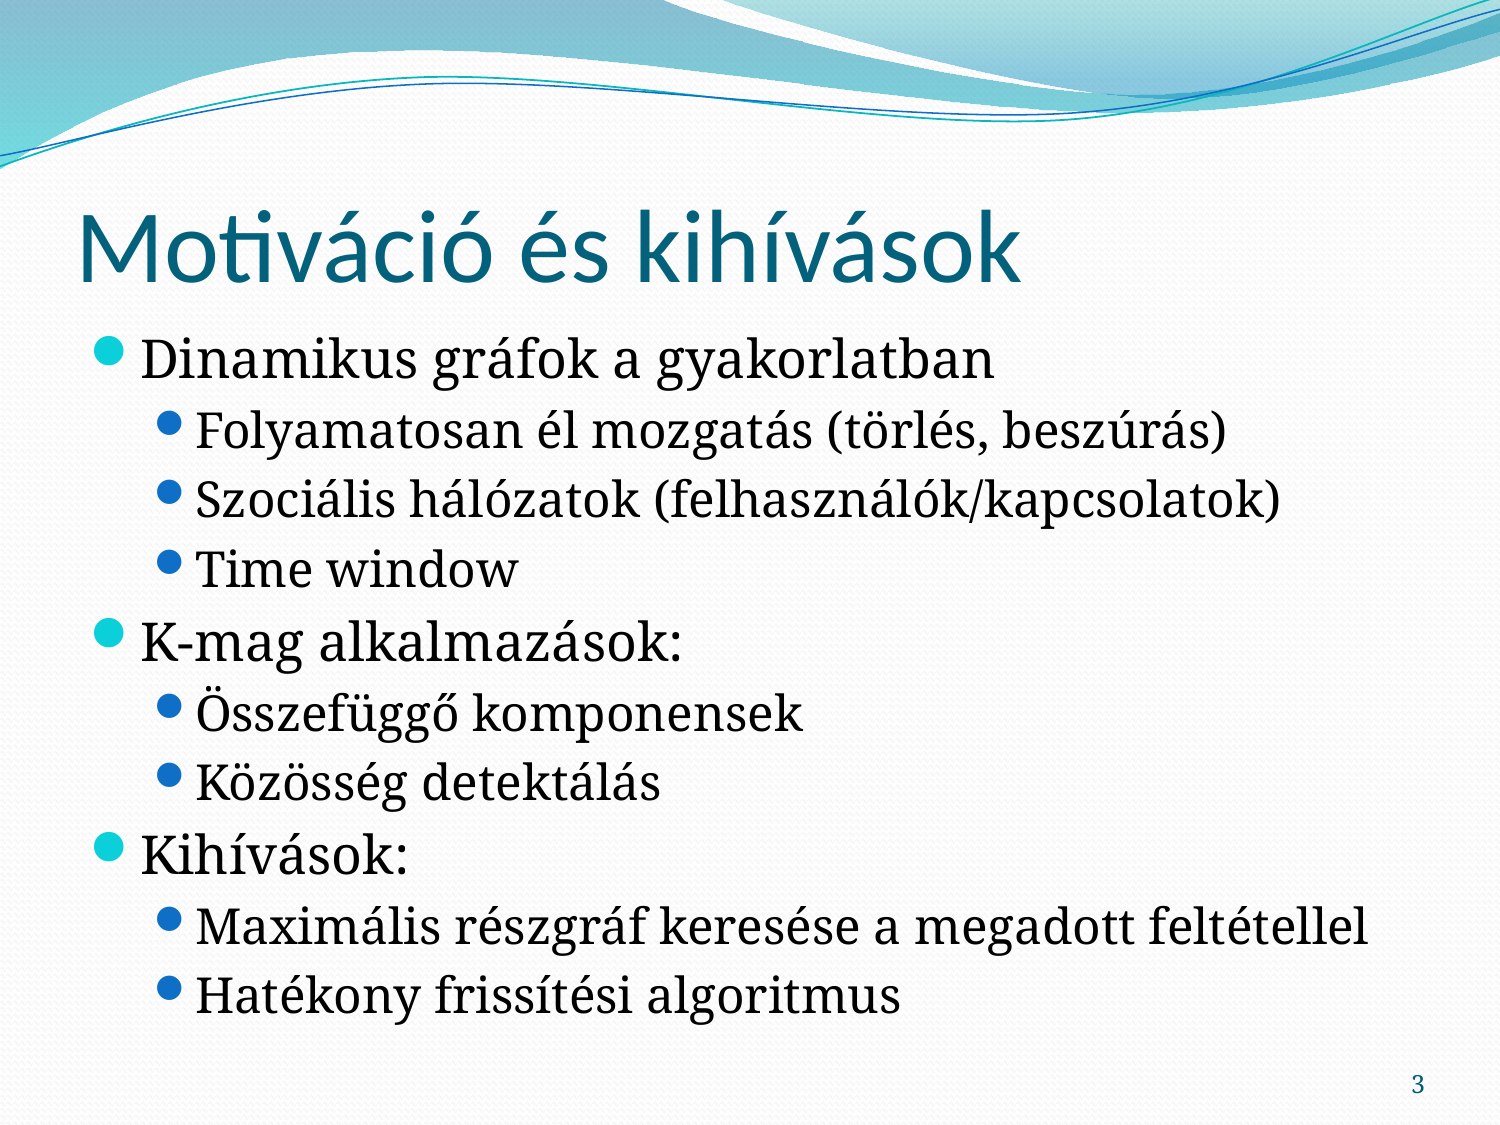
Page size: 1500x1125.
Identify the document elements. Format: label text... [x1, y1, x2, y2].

list Dinamikus gráfok a gyakorlatban Folyamatosan él mozgatás (törlés, beszúrás) Szociális hálózatok (felhasználók/kapcsolatok) Time window K-mag alkalmazások: Összefüggő komponensek Közösség detektálás Kihívások: Maximális részgráf keresése a megadott feltétellel Hatékony frissítési algoritmus [75, 317, 1425, 1038]
slide_number 3 [1299, 1042, 1425, 1103]
title Motiváció és kihívások [75, 115, 1425, 303]
